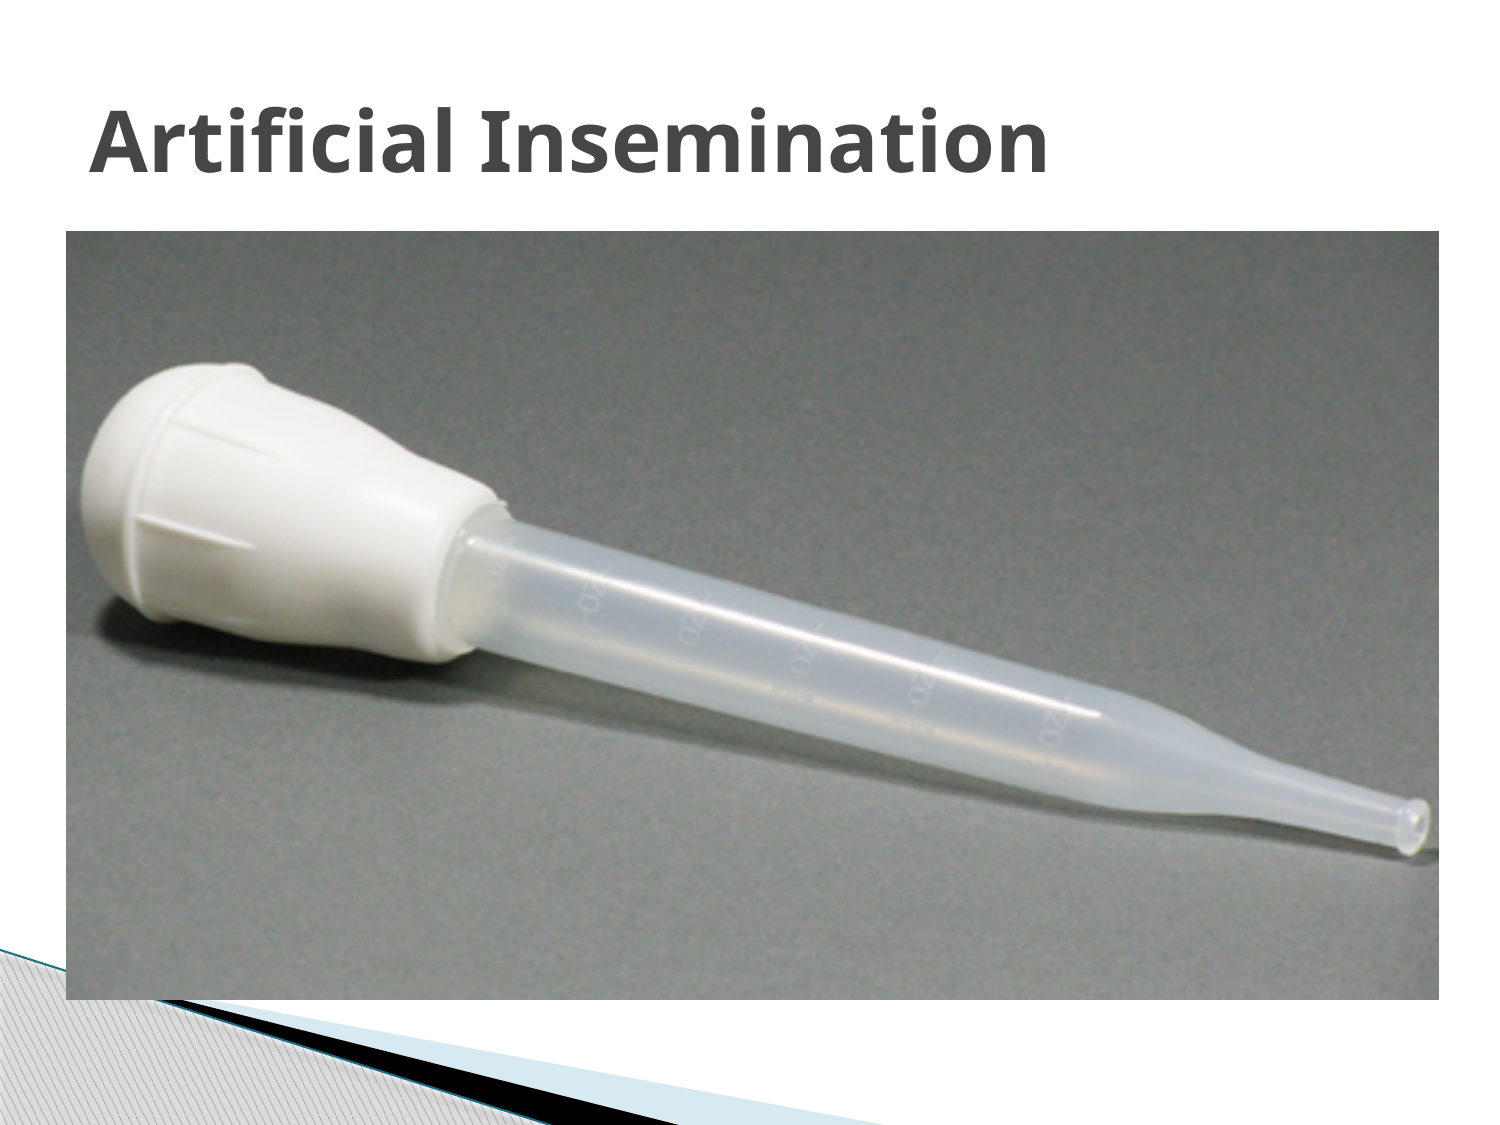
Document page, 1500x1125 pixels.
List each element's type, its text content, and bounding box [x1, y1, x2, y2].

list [66, 231, 1439, 1000]
title Artificial Insemination [75, 45, 1425, 231]
